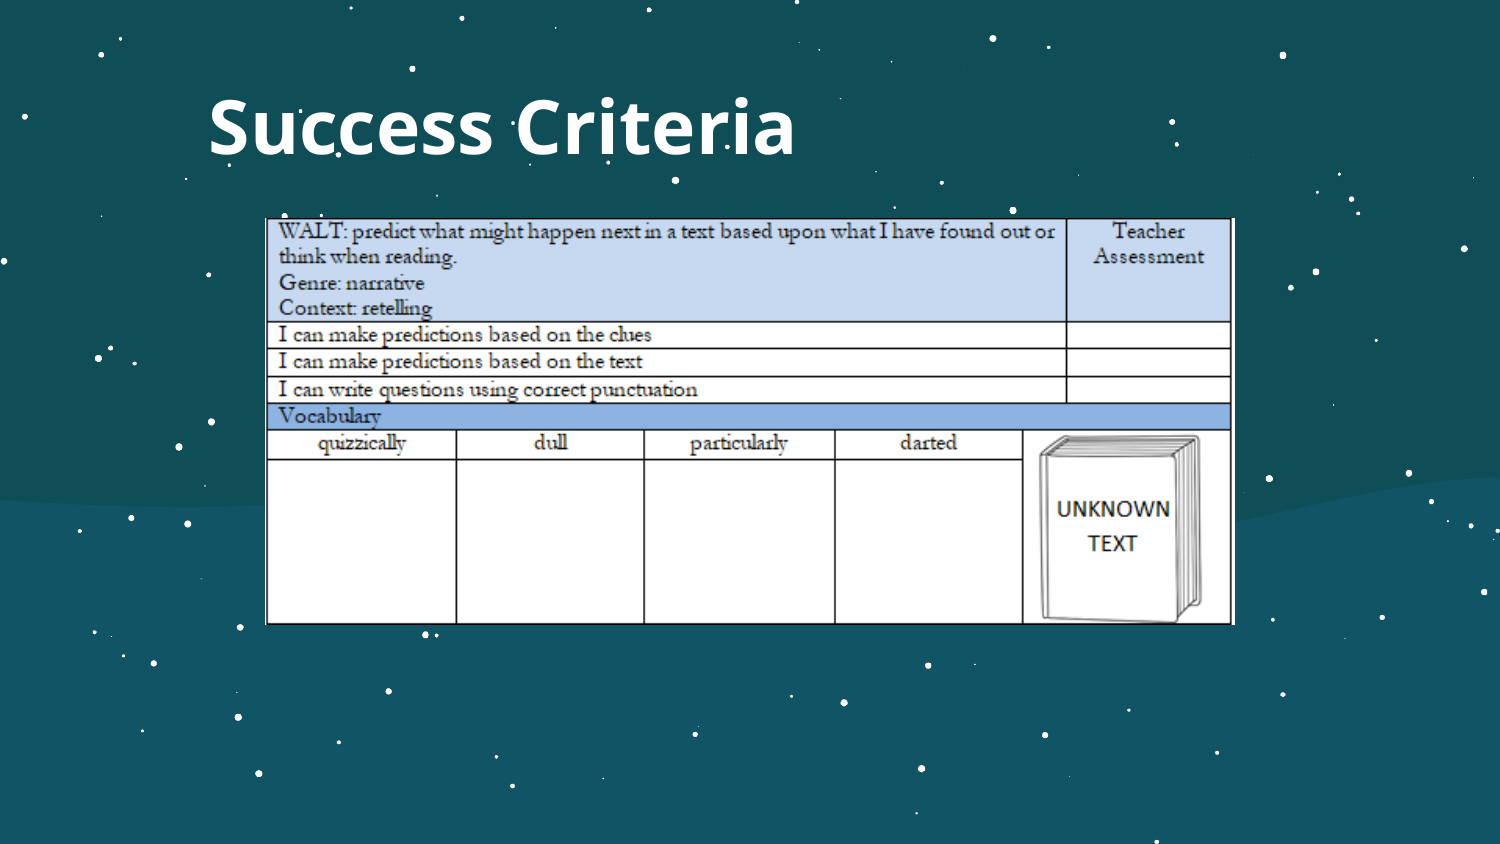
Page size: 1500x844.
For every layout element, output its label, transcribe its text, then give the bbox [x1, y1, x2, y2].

title Success Criteria [17, 55, 990, 194]
picture [0, 0, 1500, 844]
